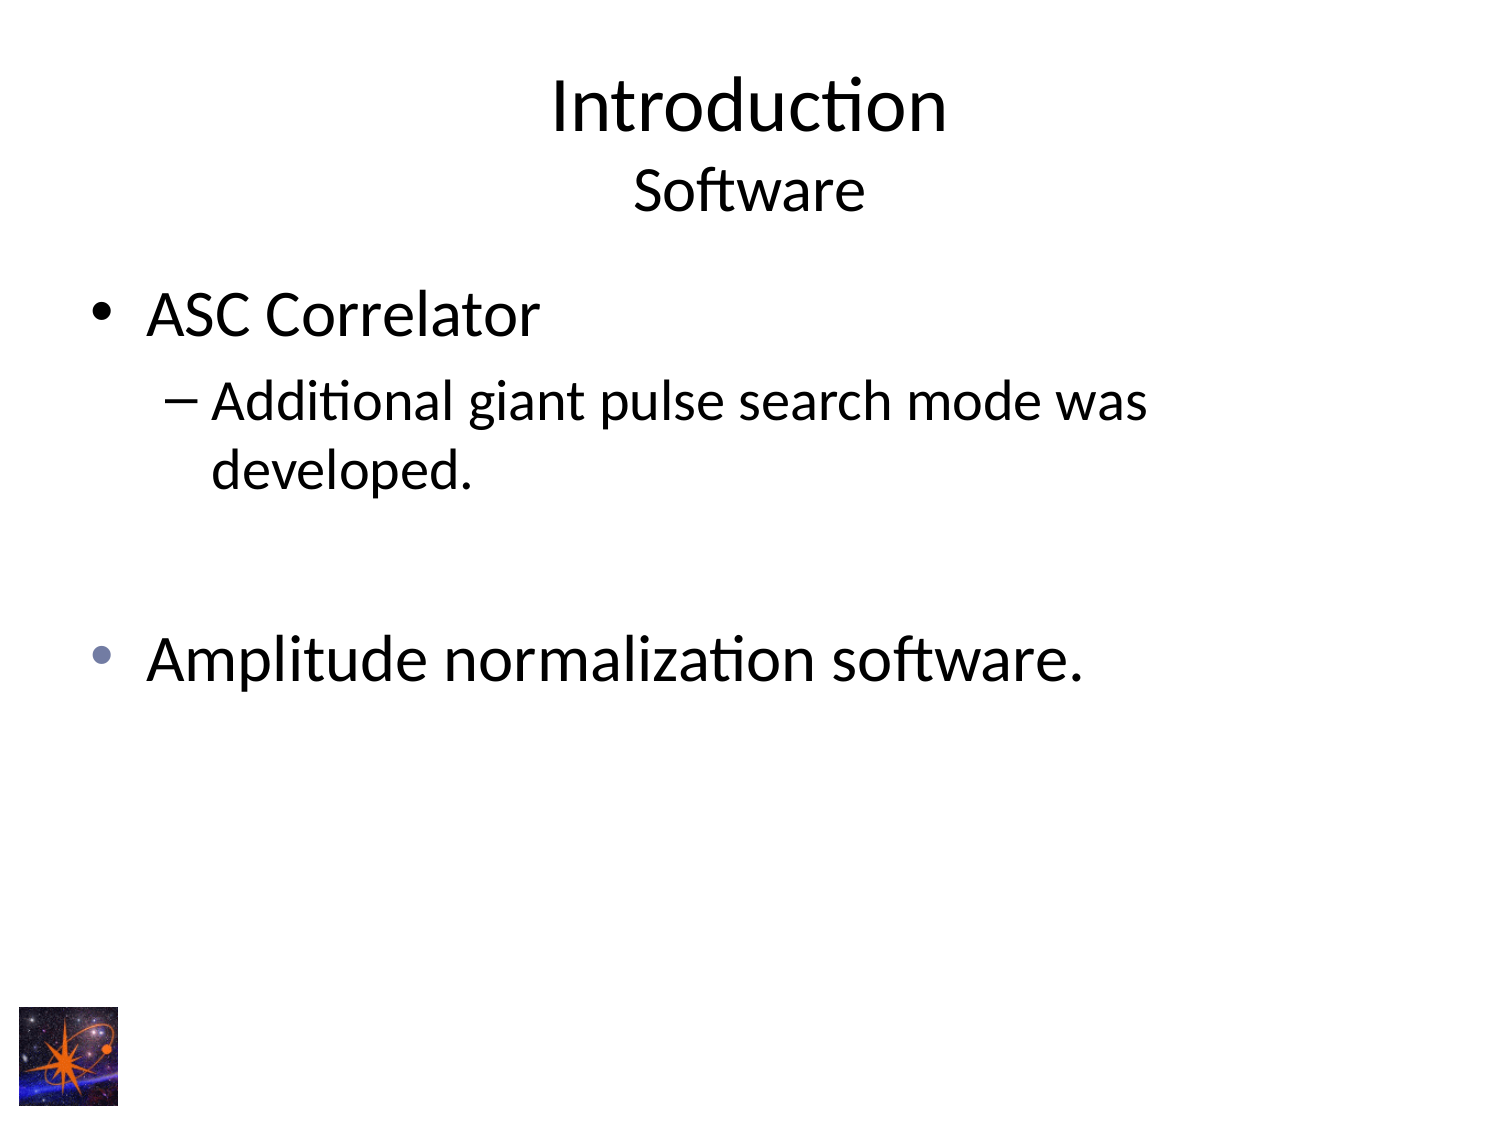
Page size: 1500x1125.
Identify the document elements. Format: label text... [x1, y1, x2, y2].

list ASC Correlator Additional giant pulse search mode was developed. Amplitude normalization software. [75, 262, 1425, 1005]
title Introduction Software [75, 45, 1425, 233]
picture [19, 1007, 118, 1107]
